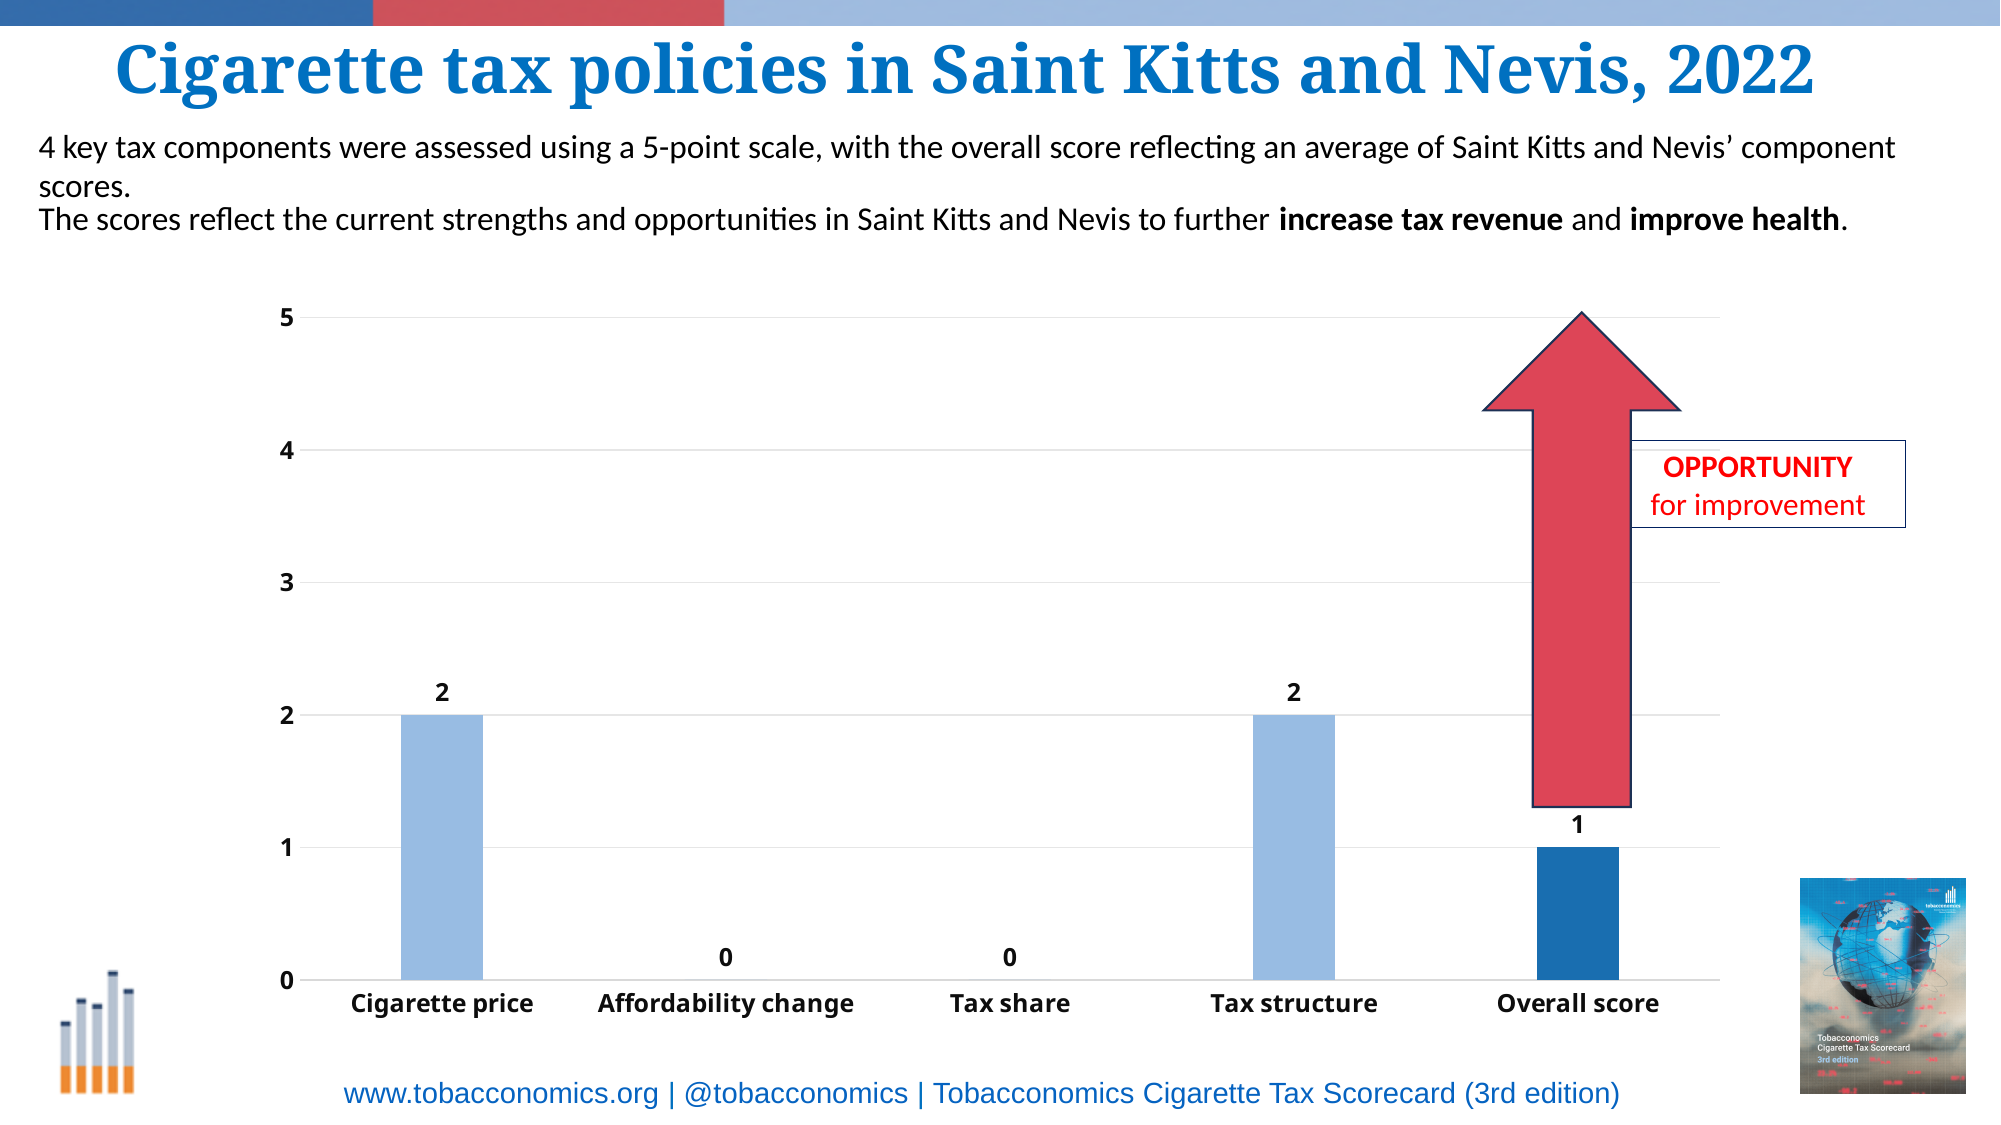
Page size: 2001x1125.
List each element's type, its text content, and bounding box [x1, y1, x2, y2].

picture [0, 942, 183, 1125]
chart [249, 285, 1750, 1036]
text_box The scores reflect the current strengths and opportunities in Saint Kitts and Nevis to further increase tax revenue and improve health. [38, 189, 1962, 245]
text_box www.tobacconomics.org | @tobacconomics | Tobacconomics Cigarette Tax Scorecard (3rd edition) [315, 1067, 1651, 1108]
picture [1800, 878, 1966, 1094]
text_box 4 key tax components were assessed using a 5-point scale, with the overall score reflecting an average of Saint Kitts and Nevis’ component scores. [38, 117, 2000, 159]
title Cigarette tax policies in Saint Kitts and Nevis, 2022 [99, 31, 1900, 112]
text_box OPPORTUNITY for improvement [1750, 440, 1906, 528]
picture [0, 0, 2000, 26]
